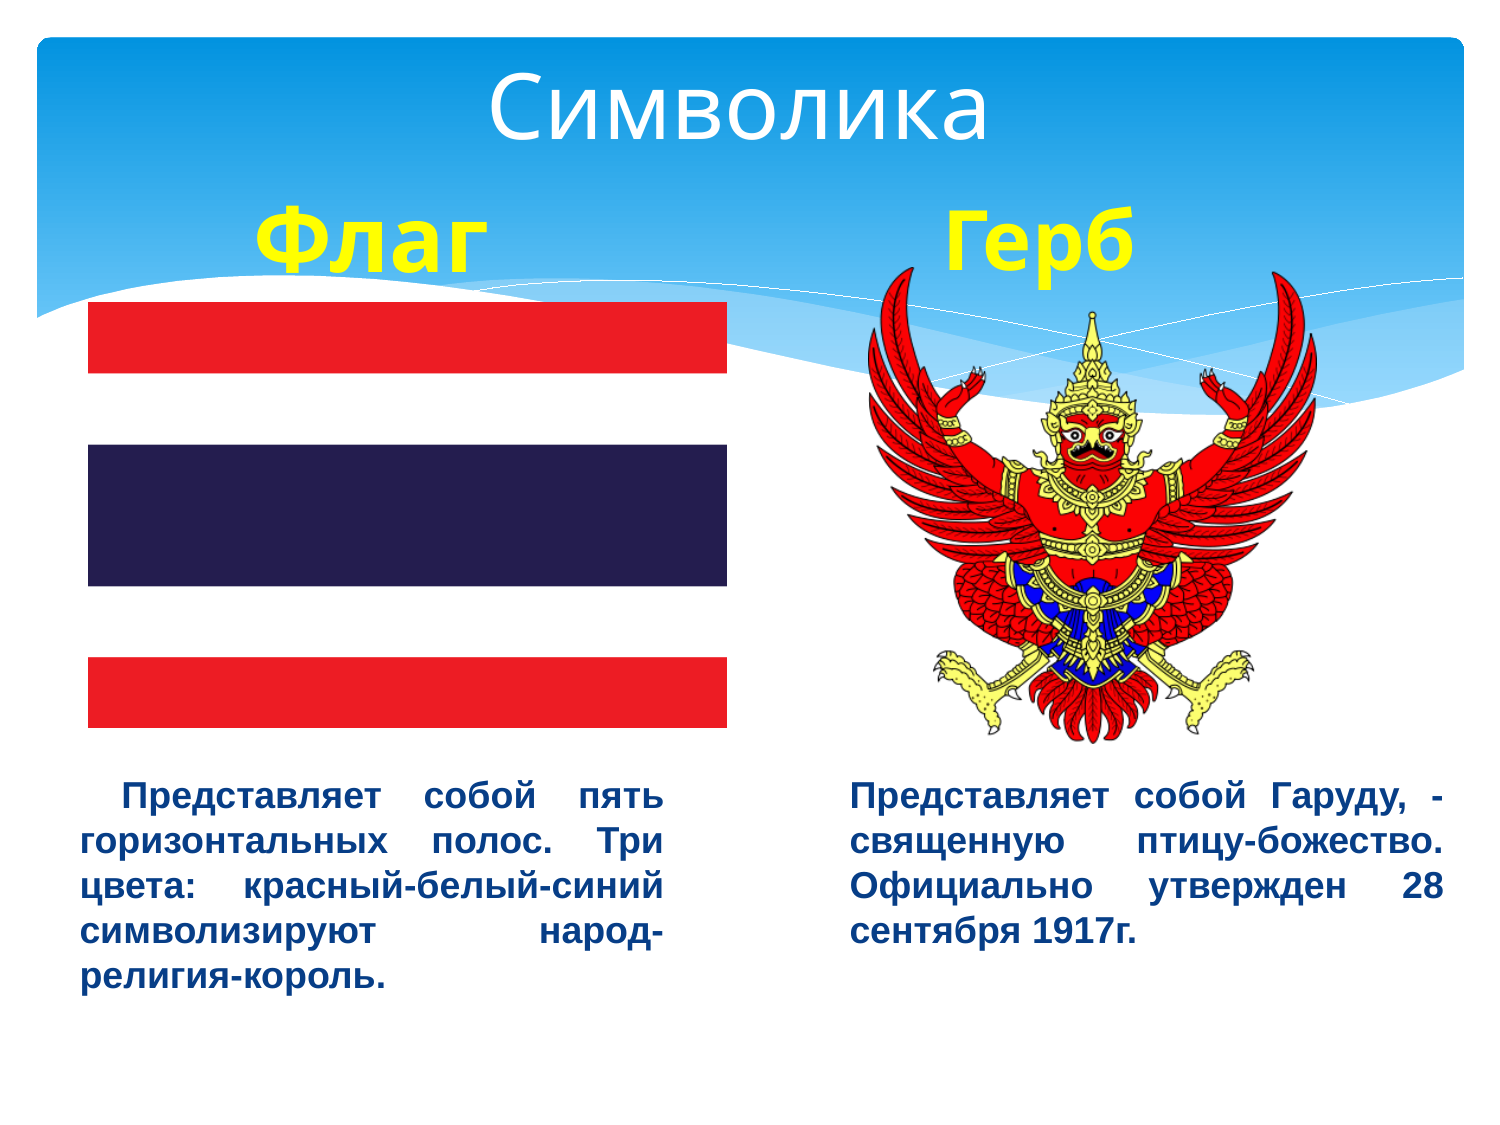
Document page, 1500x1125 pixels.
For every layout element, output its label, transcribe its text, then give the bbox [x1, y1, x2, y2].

text_box Герб [927, 179, 1306, 265]
text_box Представляет собой пять горизонтальных полос. Три цвета: красный-белый-синий символизируют народ-религия-король. [64, 763, 680, 1048]
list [88, 302, 727, 728]
text_box Флаг [117, 173, 626, 299]
text_box Представляет собой Гаруду, - священную птицу-божество. Официально утвержден 28 сентября 1917г. [834, 763, 1459, 1003]
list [867, 266, 1317, 745]
title Символика [64, 0, 1415, 206]
